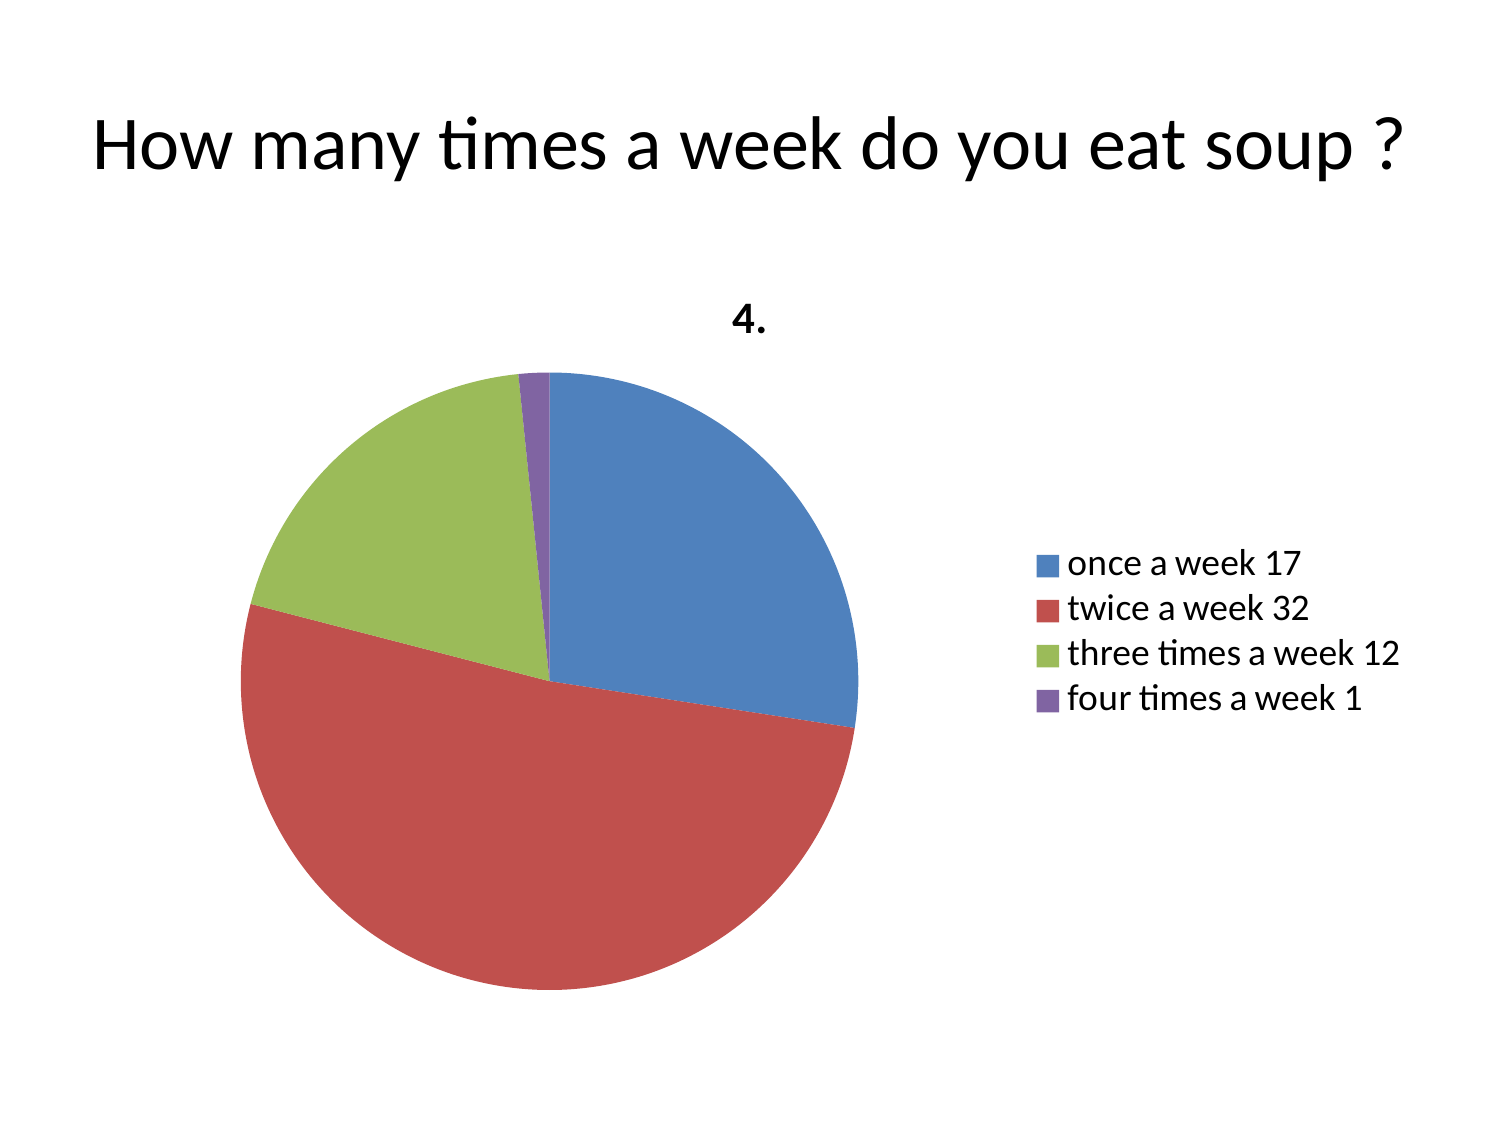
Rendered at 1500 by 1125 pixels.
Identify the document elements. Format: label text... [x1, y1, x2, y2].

chart [74, 262, 1426, 1006]
title How many times a week do you eat soup ? [75, 45, 1425, 233]
